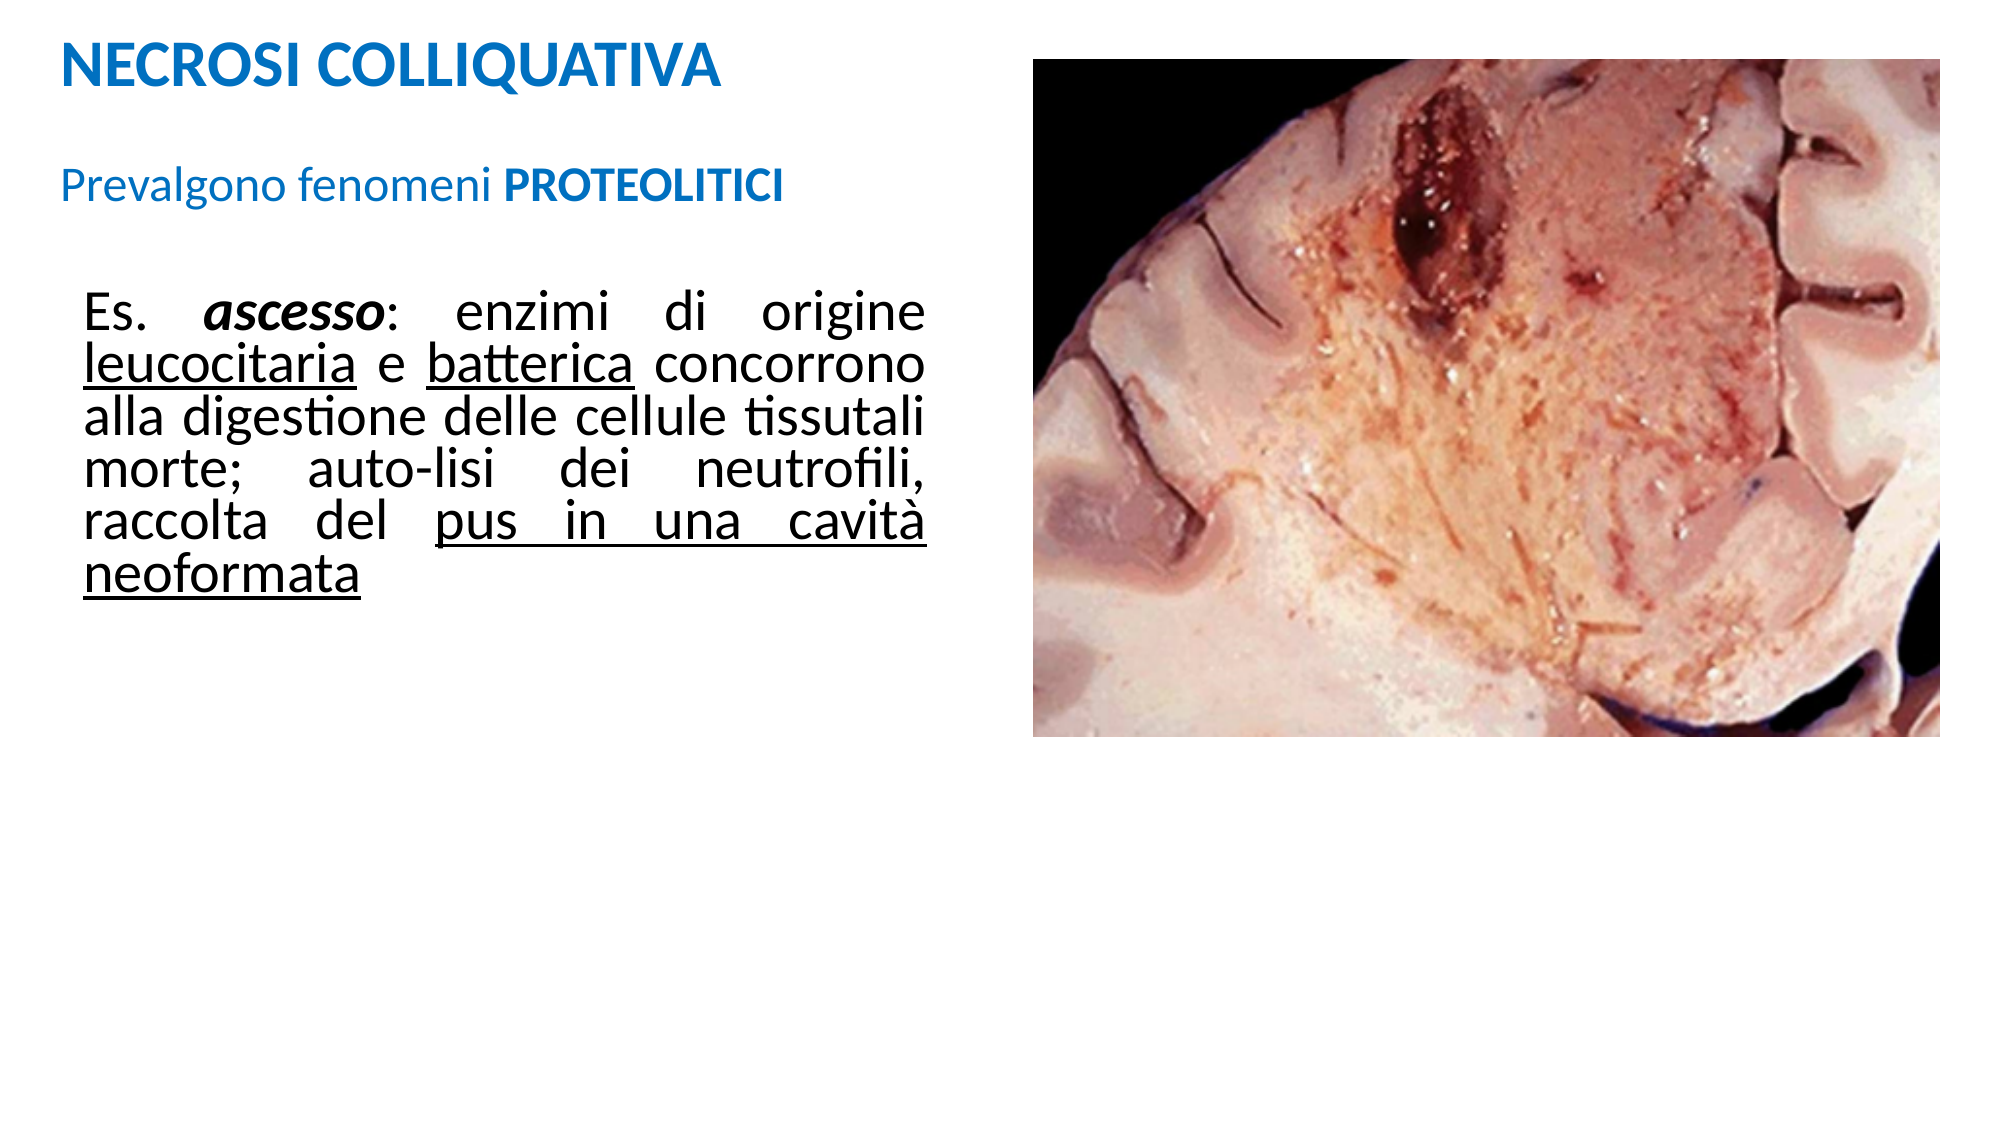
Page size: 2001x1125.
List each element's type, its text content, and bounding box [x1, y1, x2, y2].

picture [1033, 59, 1940, 737]
list Es. ascesso: enzimi di origine leucocitaria e batterica concorrono alla digestione delle cellule tissutali morte; auto-lisi dei neutrofili, raccolta del pus in una cavità neoformata [68, 280, 942, 903]
text_box NECROSI COLLIQUATIVA [45, 11, 1070, 107]
text_box Prevalgono fenomeni PROTEOLITICI [45, 144, 1033, 220]
